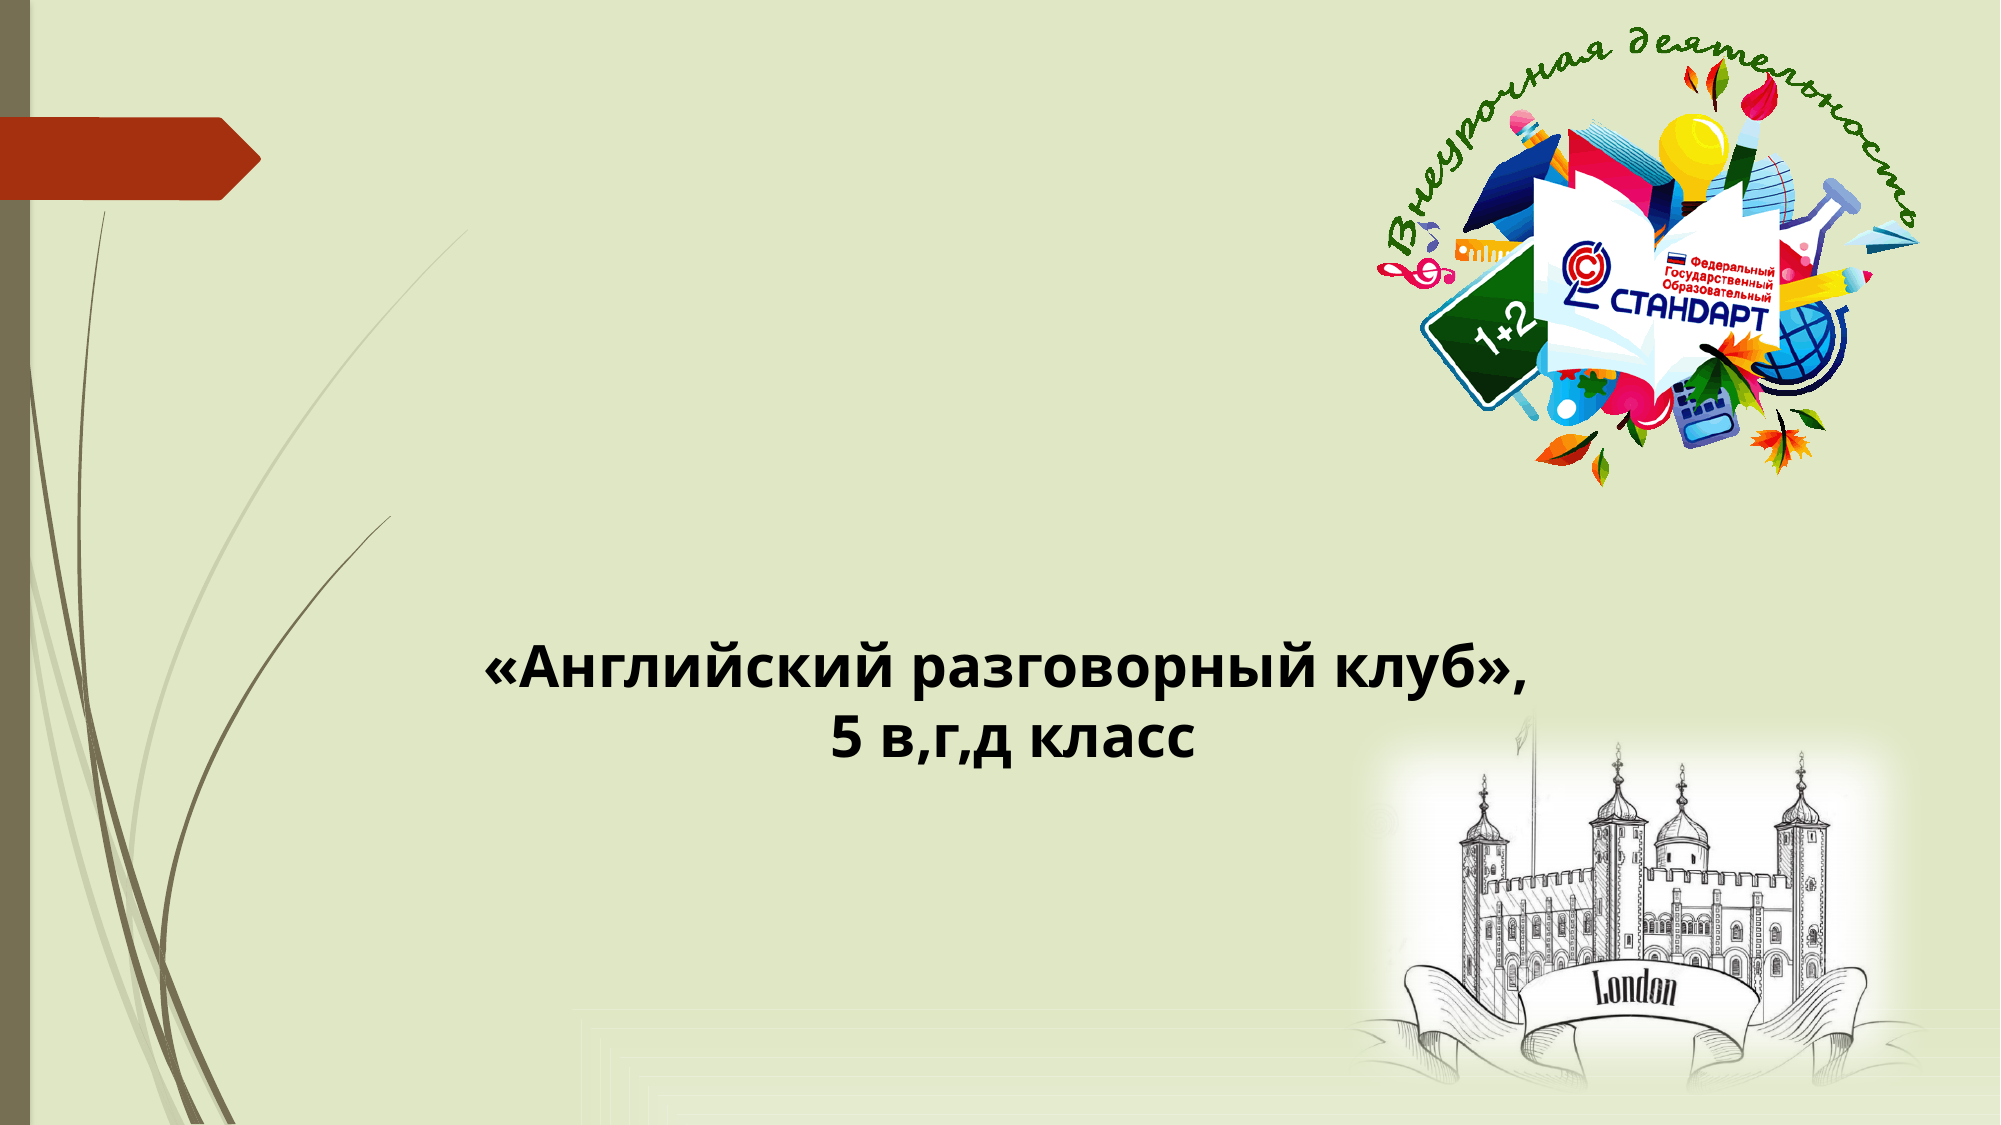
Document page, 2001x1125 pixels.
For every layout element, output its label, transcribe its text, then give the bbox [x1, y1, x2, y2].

picture [1375, 26, 1926, 488]
text_box «Английский разговорный клуб», 5 в,г,д класс [356, 621, 1672, 777]
picture [1335, 701, 1936, 1100]
